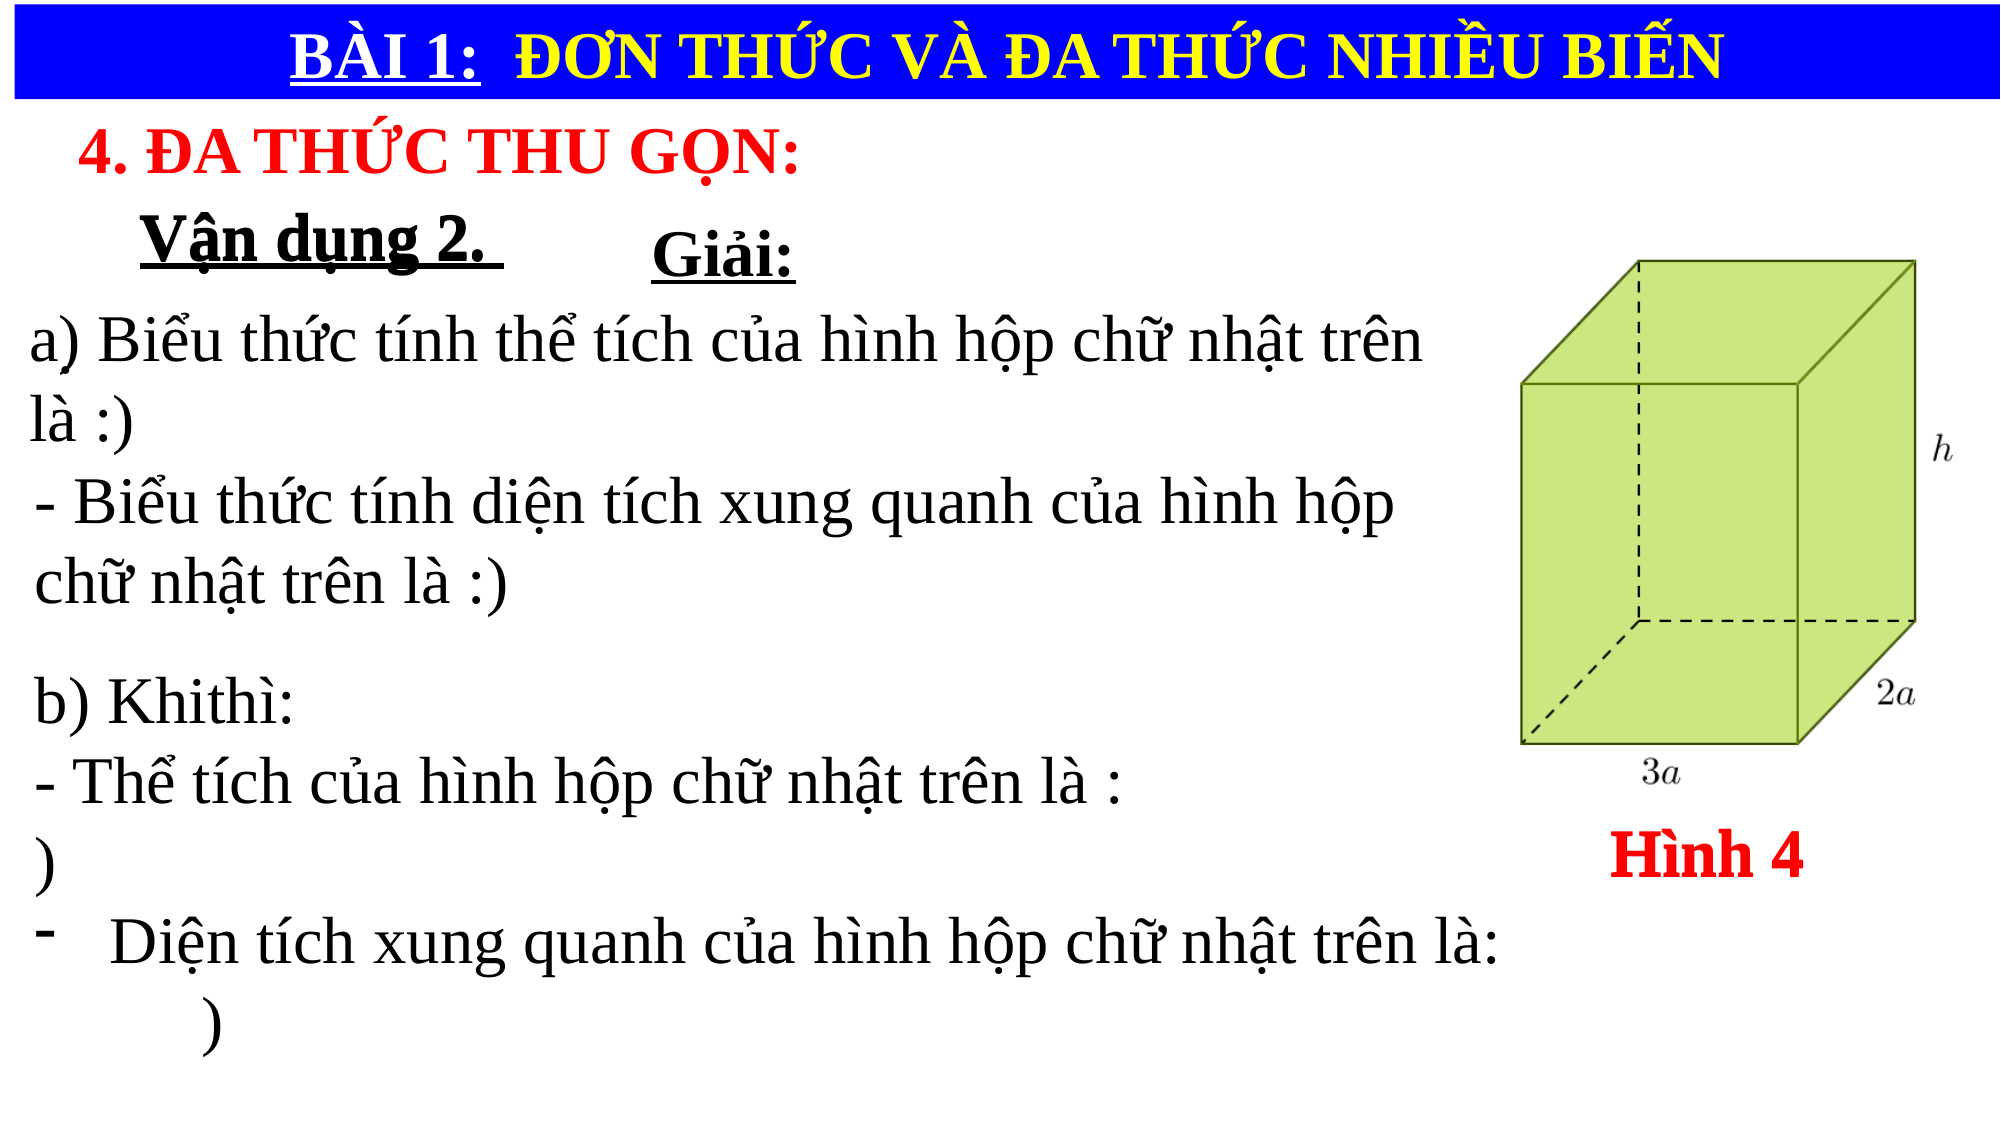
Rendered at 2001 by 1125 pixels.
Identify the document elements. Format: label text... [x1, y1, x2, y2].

text_box BÀI 1: ĐƠN THỨC VÀ ĐA THỨC NHIỀU BIẾN [14, 4, 2000, 100]
text_box . [42, 299, 119, 394]
picture [1921, 235, 1976, 800]
text_box 4. ĐA THỨC THU GỌN: [0, 99, 923, 195]
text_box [124, 185, 1921, 898]
